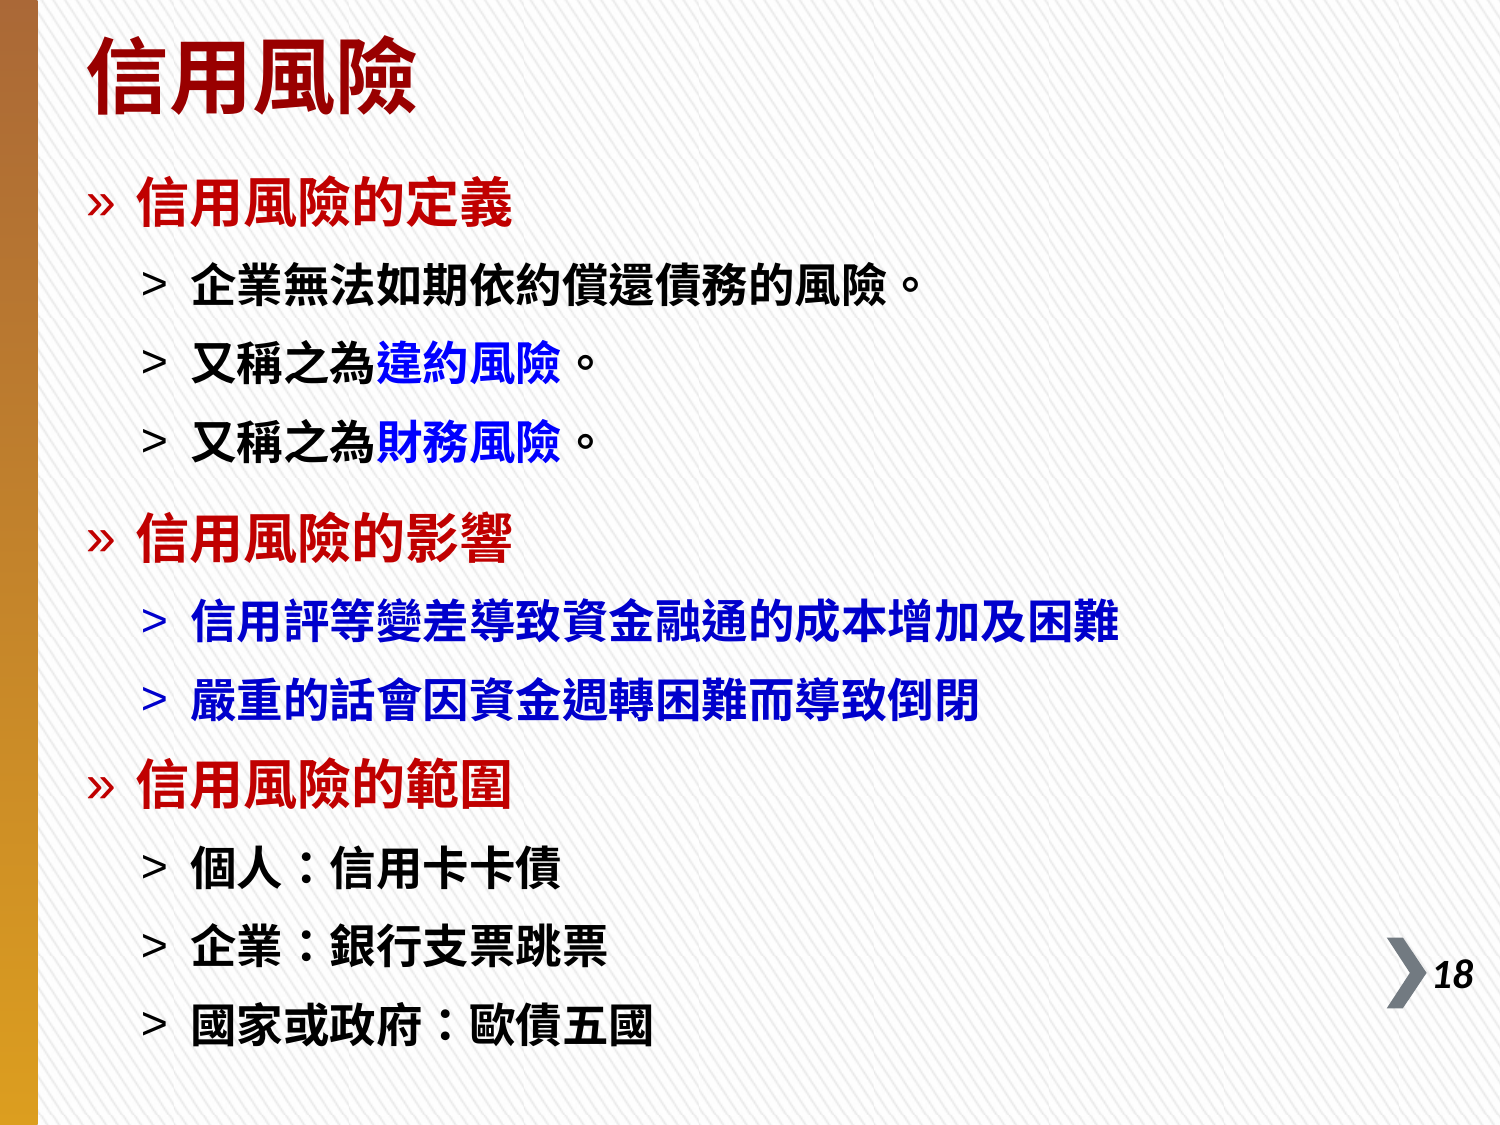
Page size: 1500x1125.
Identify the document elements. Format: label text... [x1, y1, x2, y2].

title 信用風險 [70, 0, 1430, 147]
slide_number 17 [1425, 941, 1488, 1002]
list 信用風險的定義 企業無法如期依約償還債務的風險。 又稱之為違約風險。 又稱之為財務風險。 信用風險的影響 信用評等變差導致資金融通的成本增加及困難 嚴重的話會因資金週轉困難而導致倒閉 信用風險的範圍 個人：信用卡卡債 企業：銀行支票跳票 國家或政府：歐債五國 [70, 147, 1430, 1063]
